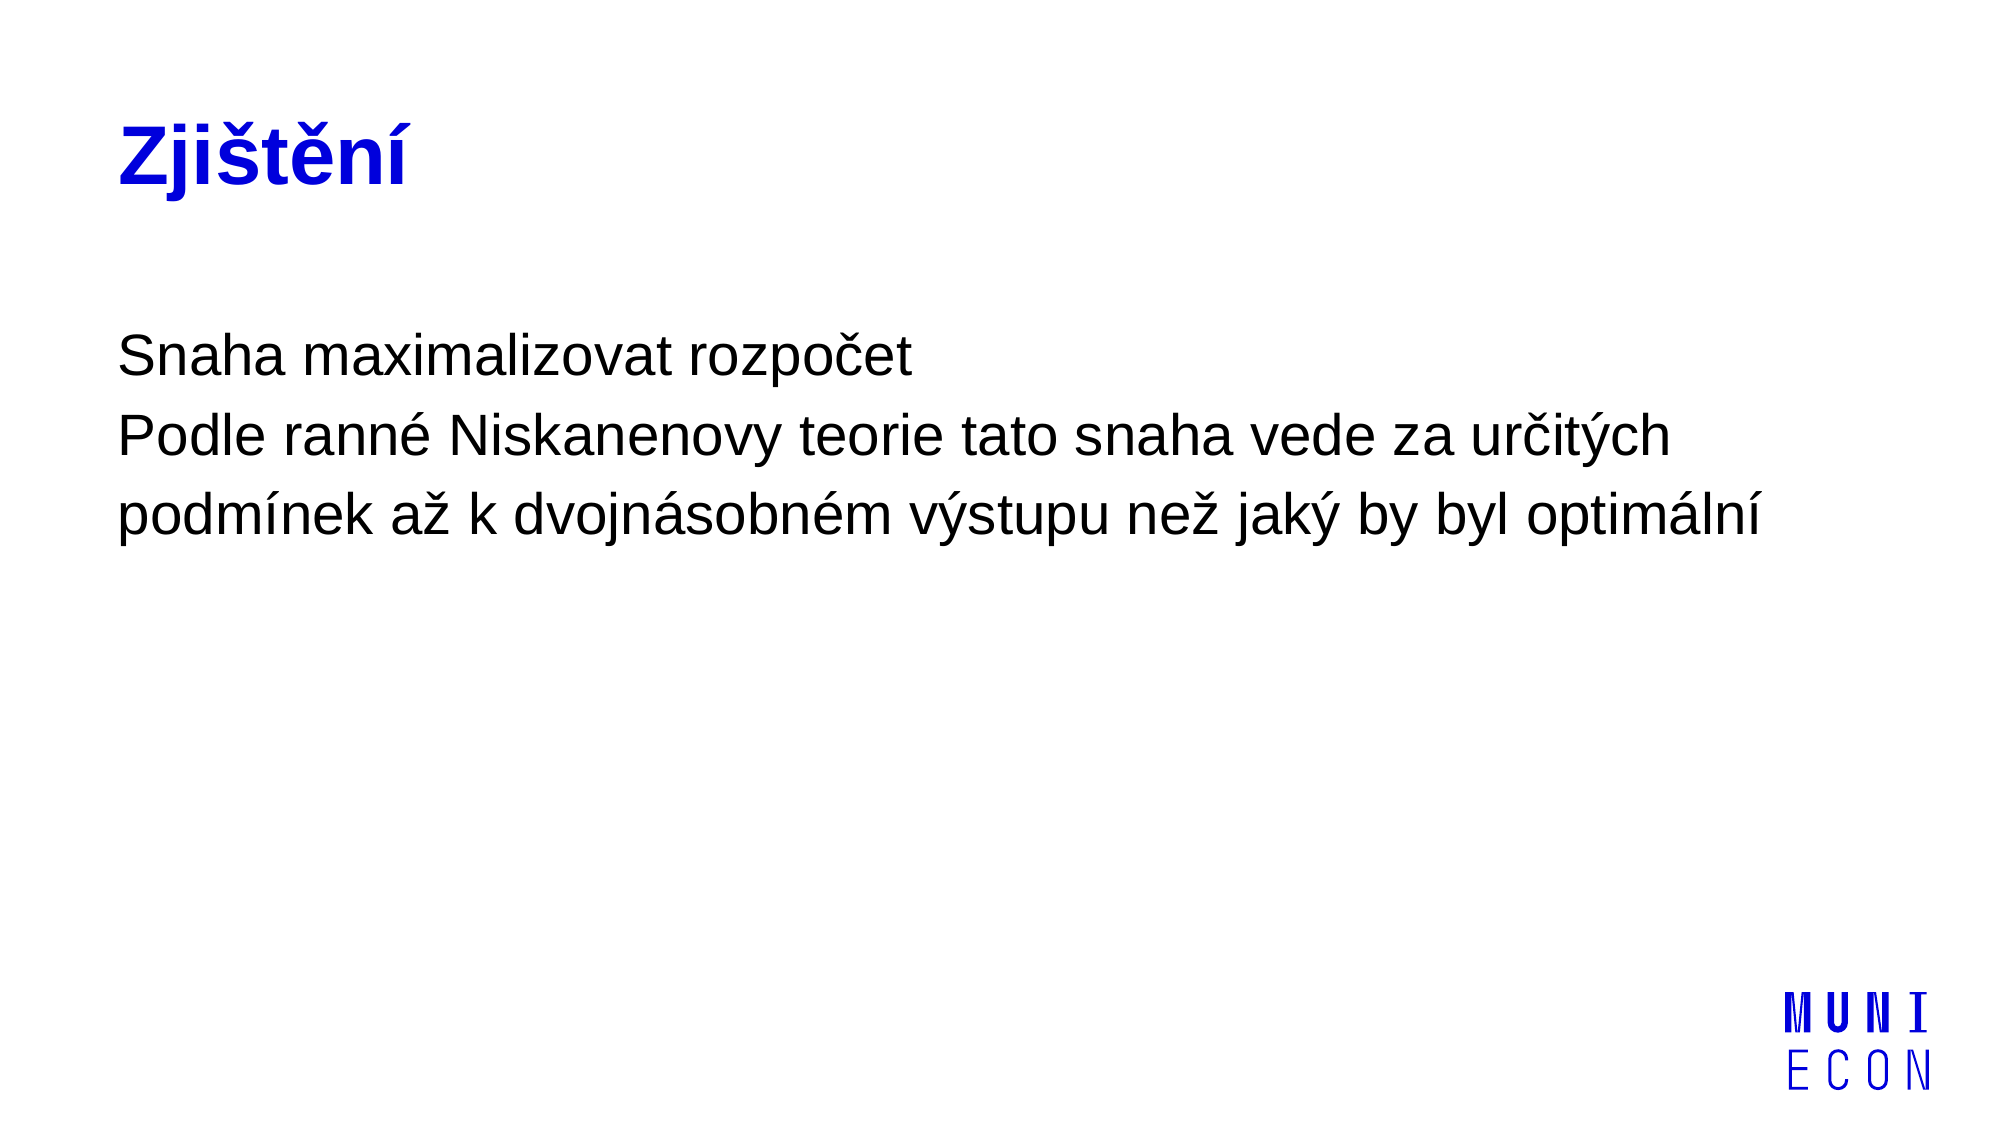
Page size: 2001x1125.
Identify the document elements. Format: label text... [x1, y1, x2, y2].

title Zjištění [118, 118, 1883, 193]
list Snaha maximalizovat rozpočet Podle ranné Niskanenovy teorie tato snaha vede za určitých podmínek až k dvojnásobném výstupu než jaký by byl optimální [117, 307, 1882, 957]
